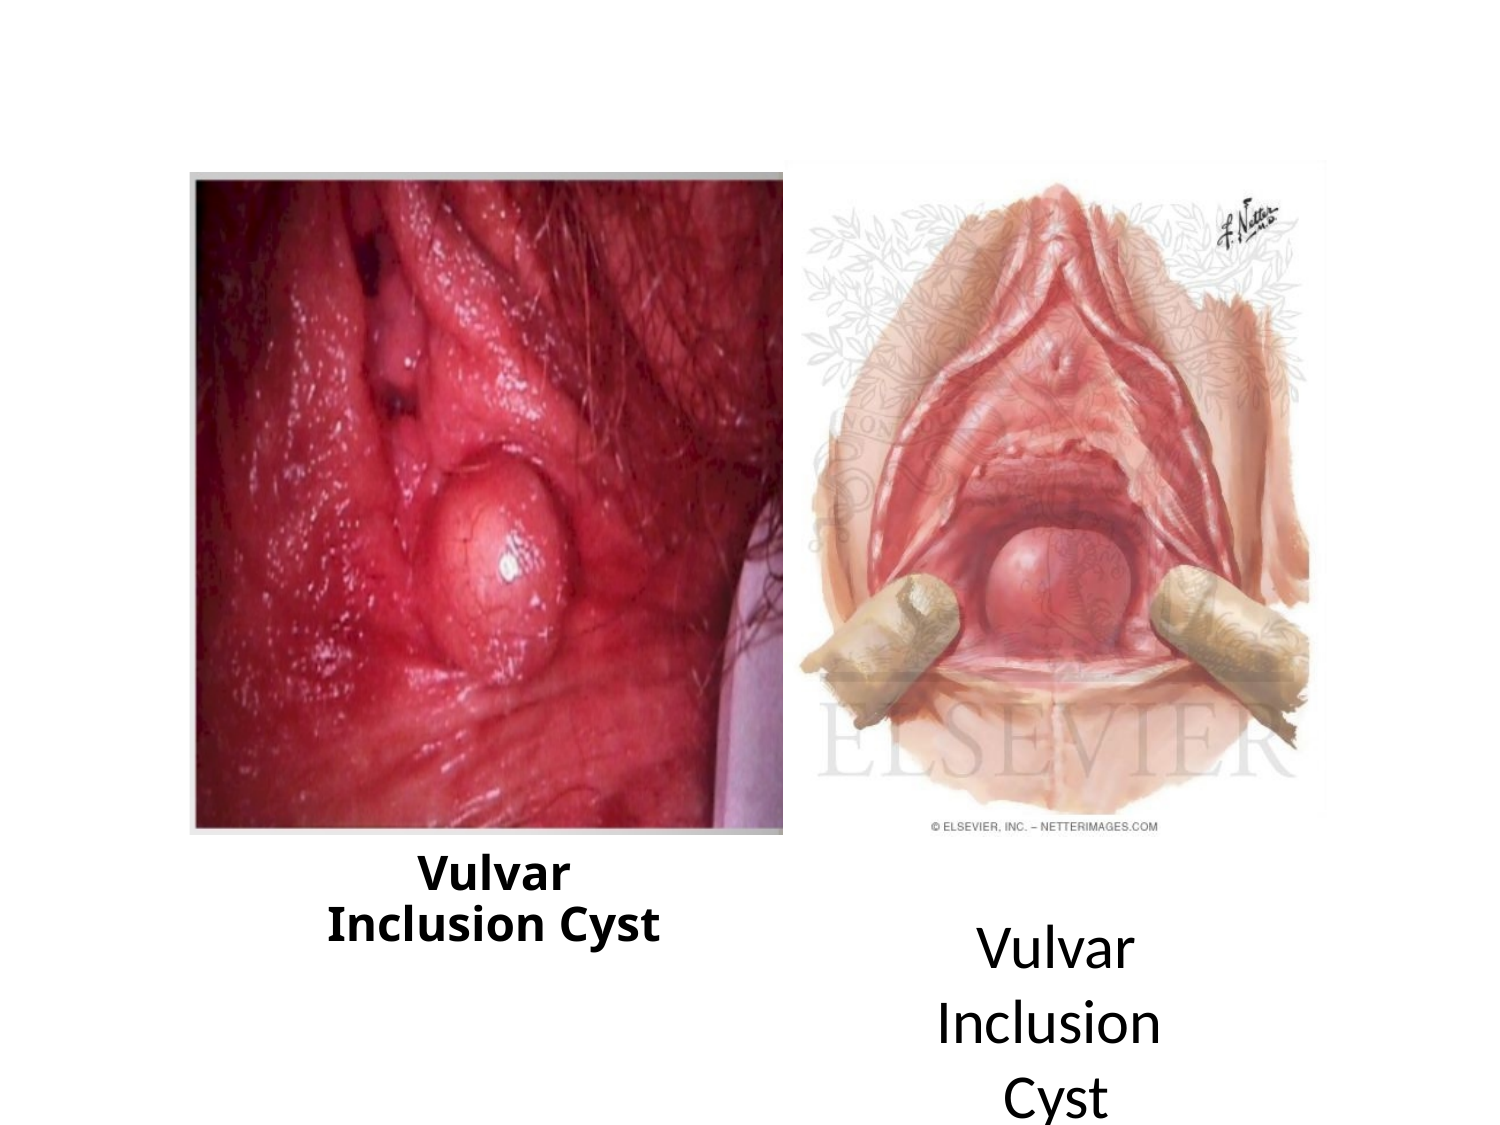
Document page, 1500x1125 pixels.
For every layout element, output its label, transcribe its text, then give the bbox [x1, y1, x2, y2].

picture [783, 160, 1330, 837]
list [189, 172, 783, 835]
text_box Vulvar Inclusion Cyst [888, 898, 1226, 1125]
title Vulvar Inclusion Cyst [311, 835, 678, 982]
